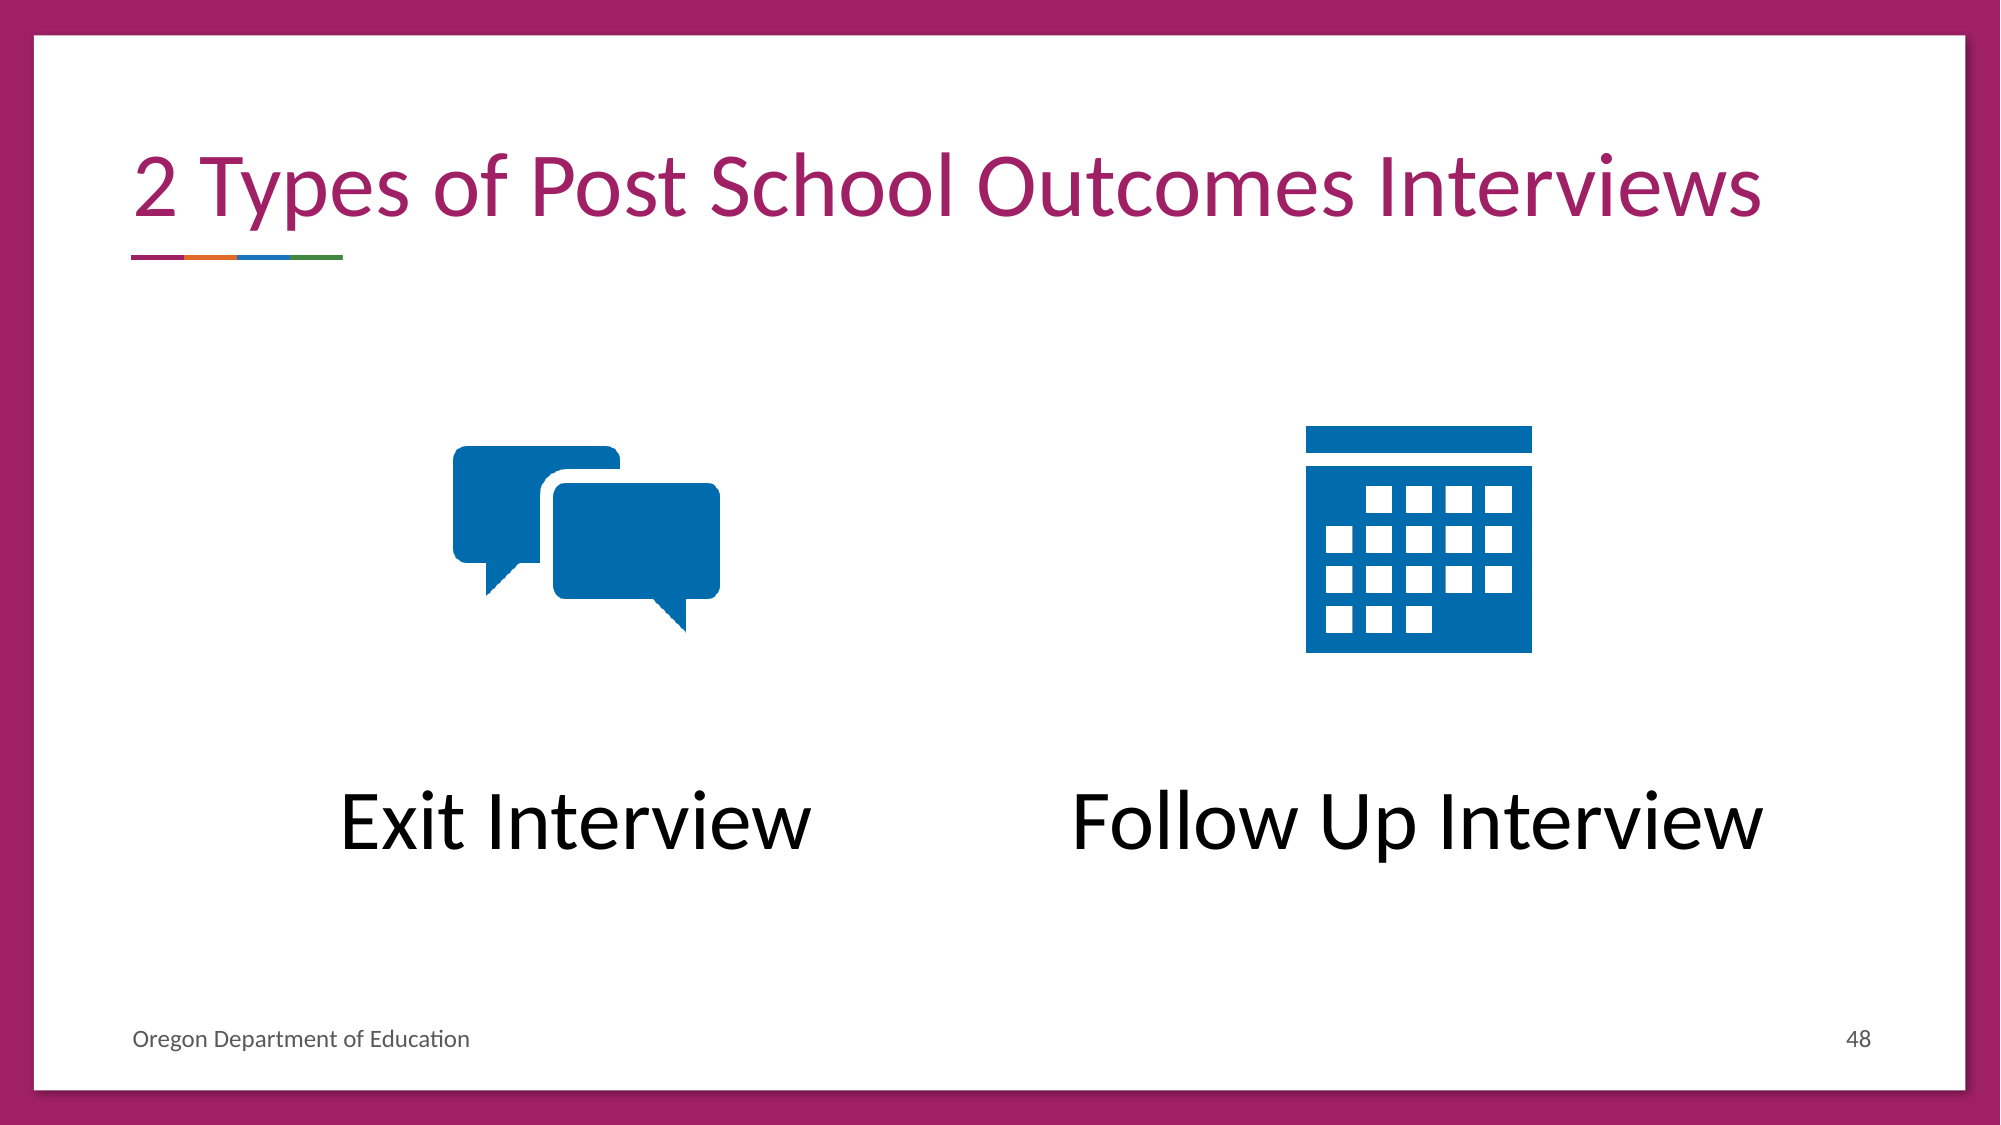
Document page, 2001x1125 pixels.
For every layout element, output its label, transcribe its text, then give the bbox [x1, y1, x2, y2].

slide_number 48 [1412, 1007, 1887, 1068]
footer Oregon Department of Education [117, 1007, 588, 1068]
title 2 Types of Post School Outcomes Interviews [117, 75, 1887, 244]
picture [131, 255, 343, 260]
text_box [117, 299, 1887, 974]
